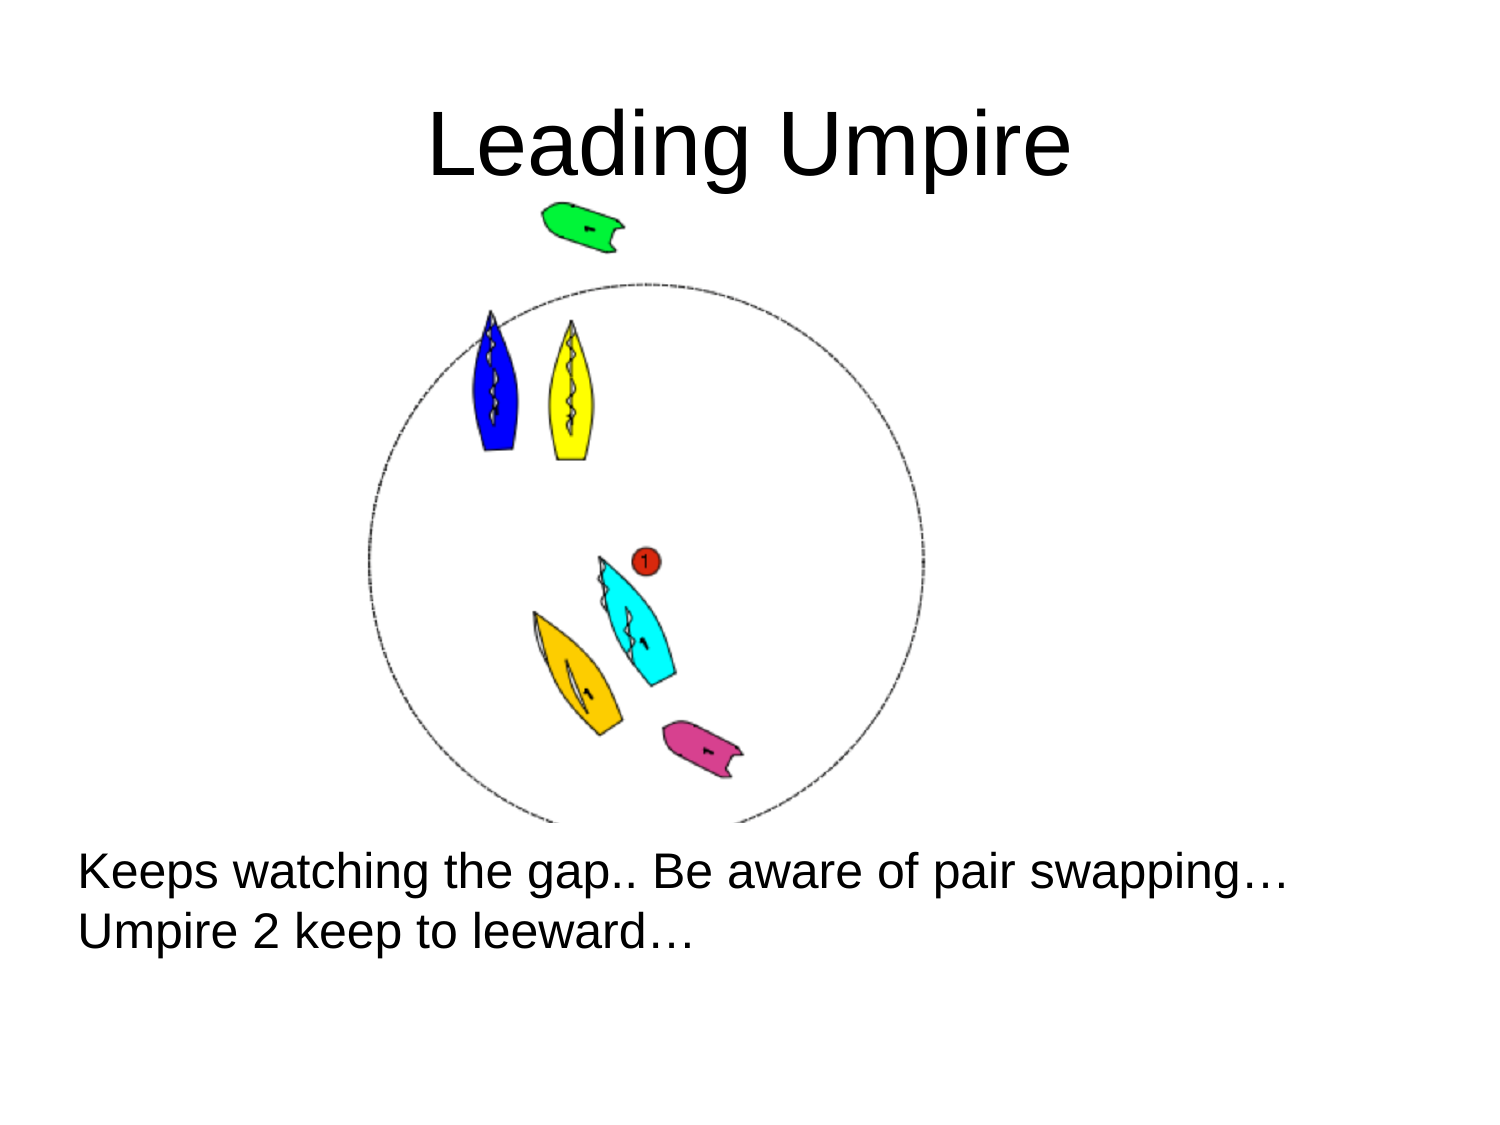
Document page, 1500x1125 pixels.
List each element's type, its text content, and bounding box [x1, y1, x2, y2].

text_box Keeps watching the gap.. Be aware of pair swapping…Umpire 2 keep to leeward… [62, 831, 1422, 966]
title Leading Umpire [75, 45, 1425, 233]
picture [336, 196, 963, 823]
